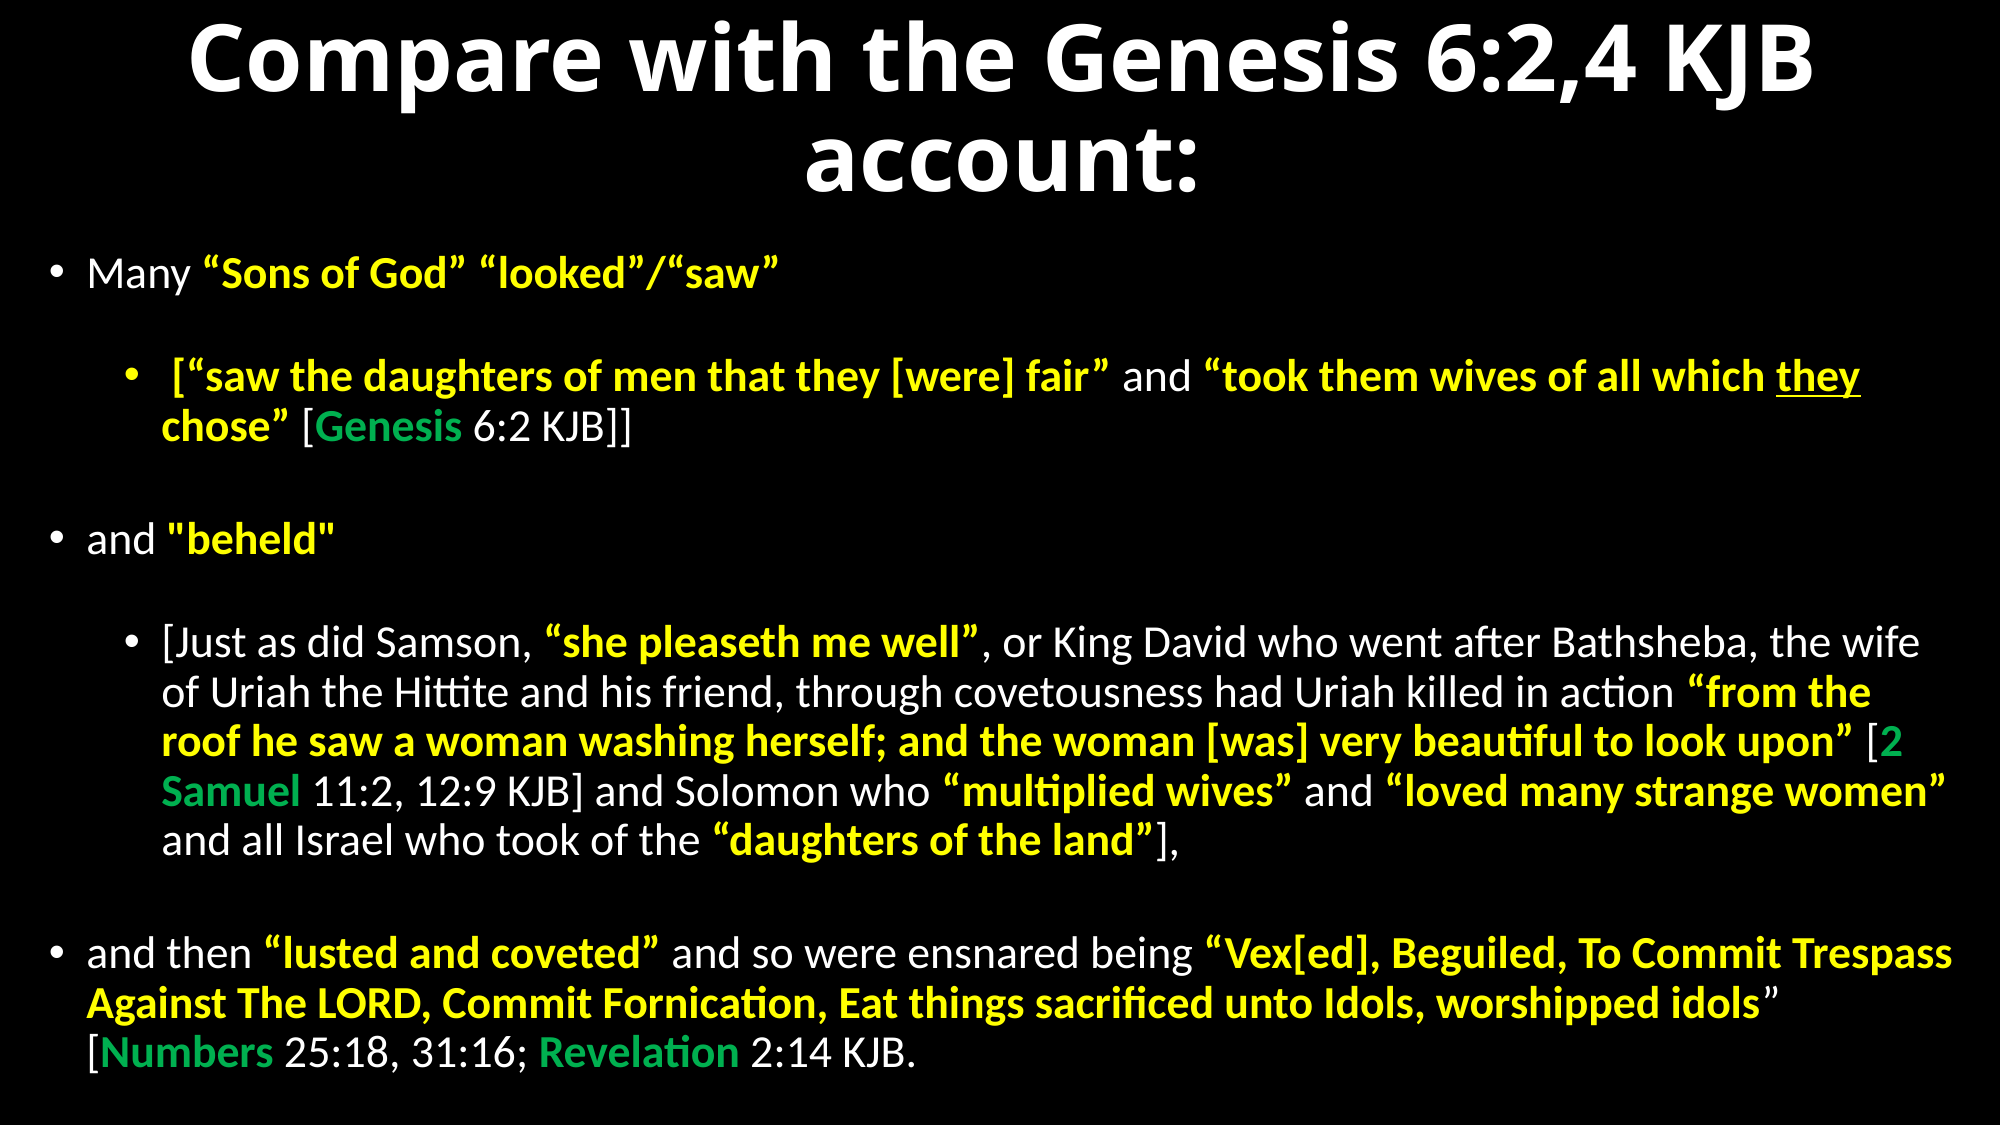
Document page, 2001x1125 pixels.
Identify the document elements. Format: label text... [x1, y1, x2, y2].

list Many “Sons of God” “looked”/“saw” [“saw the daughters of men that they [were] fair” and “took them wives of all which they chose” [Genesis 6:2 KJB]] and "beheld" [Just as did Samson, “she pleaseth me well”, or King David who went after Bathsheba, the wife of Uriah the Hittite and his friend, through covetousness had Uriah killed in action “from the roof he saw a woman washing herself; and the woman [was] very beautiful to look upon” [2 Samuel 11:2, 12:9 KJB] and Solomon who “multiplied wives” and “loved many strange women” and all Israel who took of the “daughters of the land”], and then “lusted and coveted” and so were ensnared being “Vex[ed], Beguiled, To Commit Trespass Against The LORD, Commit Fornication, Eat things sacrificed unto Idols, worshipped idols” [Numbers 25:18, 31:16; Revelation 2:14 KJB. [33, 221, 1974, 1105]
title Compare with the Genesis 6:2,4 KJB account: [33, 2, 1972, 221]
